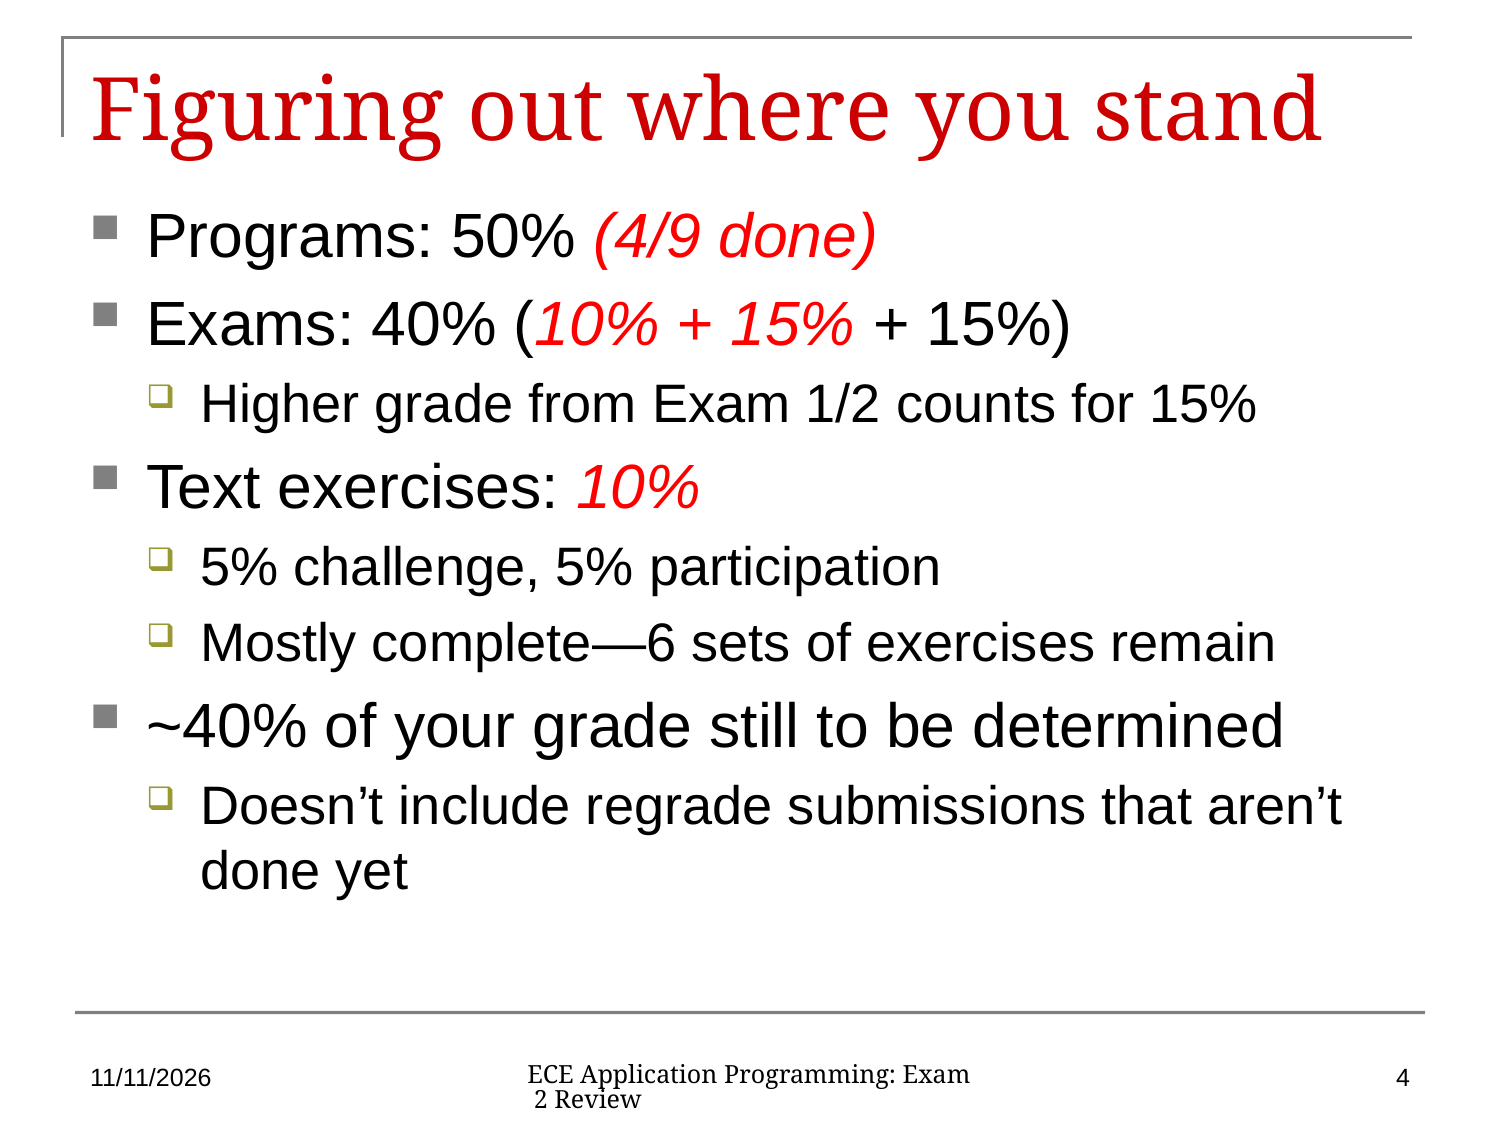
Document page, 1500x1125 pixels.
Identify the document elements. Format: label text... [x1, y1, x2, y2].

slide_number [74, 1023, 426, 1100]
title Figuring out where you stand [75, 45, 1425, 163]
slide_number 4 [1074, 1023, 1426, 1100]
list Programs: 50% (4/9 done) Exams: 40% (10% + 15% + 15%) Higher grade from Exam 1/2 counts for 15% Text exercises: 10% 5% challenge, 5% participation Mostly complete—6 sets of exercises remain ~40% of your grade still to be determined Doesn’t include regrade submissions that aren’t done yet [75, 187, 1425, 1006]
footer ECE Application Programming: Exam 2 Review [512, 1024, 988, 1101]
